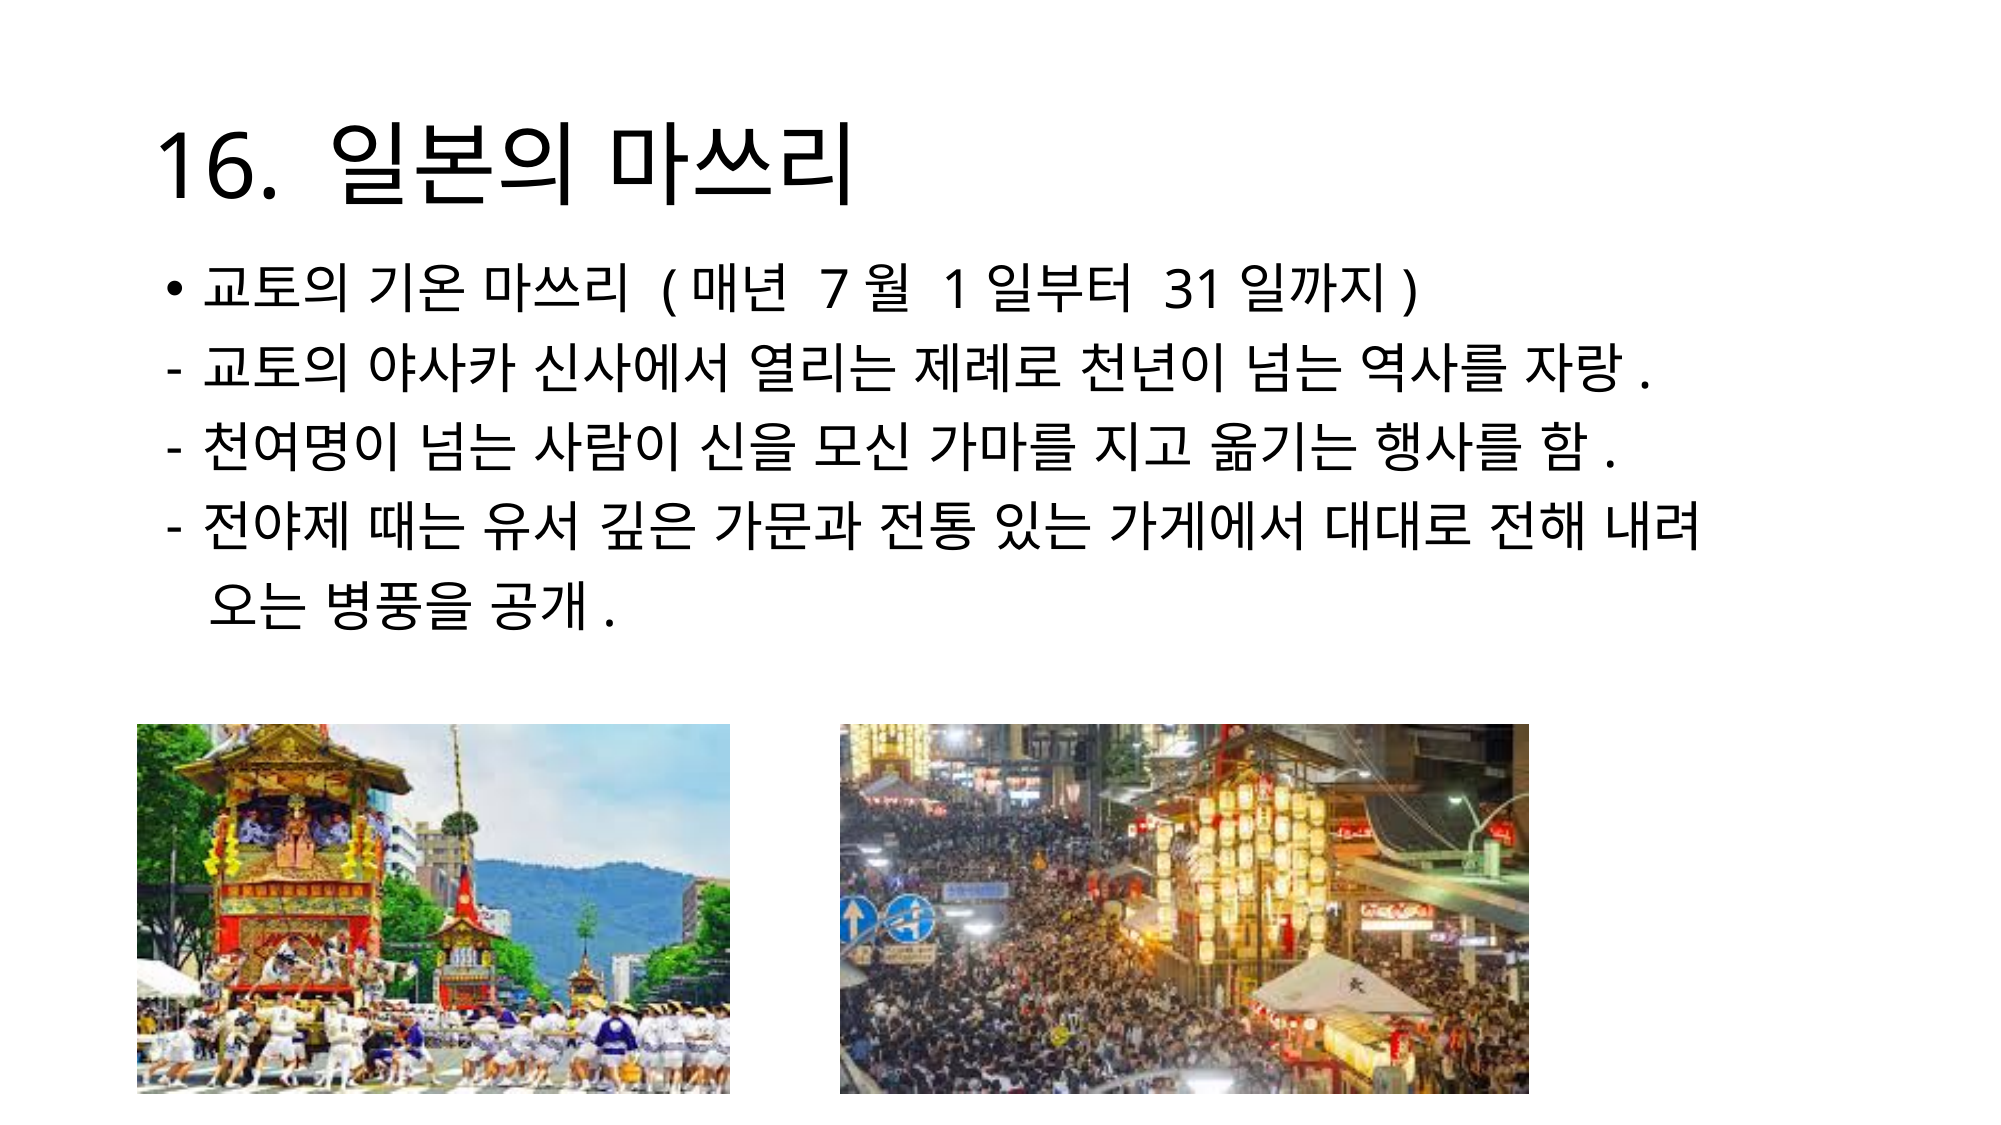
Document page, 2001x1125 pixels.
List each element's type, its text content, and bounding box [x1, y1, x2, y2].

picture [136, 723, 730, 1094]
picture [839, 723, 1530, 1094]
title 16. 일본의 마쓰리 [137, 59, 1863, 278]
list 교토의 기온 마쓰리 (매년 7월 1일부터 31일까지) 교토의 야사카 신사에서 열리는 제례로 천년이 넘는 역사를 자랑. 천여명이 넘는 사람이 신을 모신 가마를 지고 옮기는 행사를 함. 전야제 때는 유서 깊은 가문과 전통 있는 가게에서 대대로 전해 내려 오는 병풍을 공개. [150, 168, 1876, 1046]
